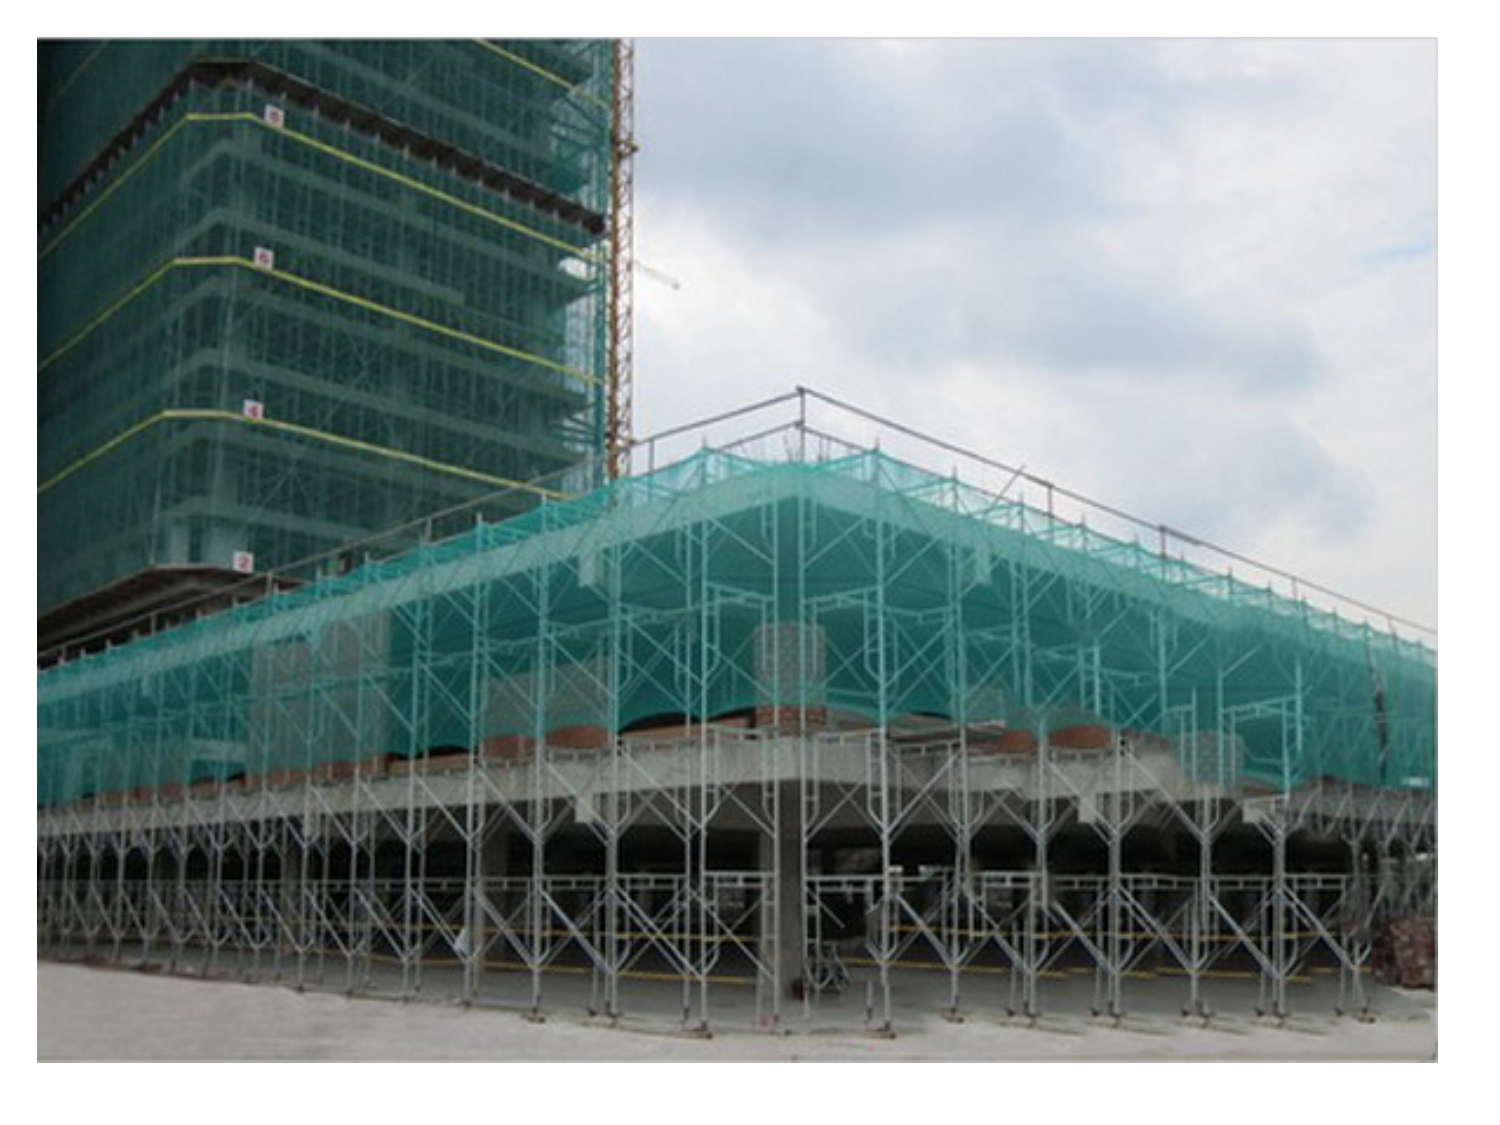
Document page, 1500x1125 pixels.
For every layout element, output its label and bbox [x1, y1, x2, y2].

picture [37, 37, 1438, 1063]
